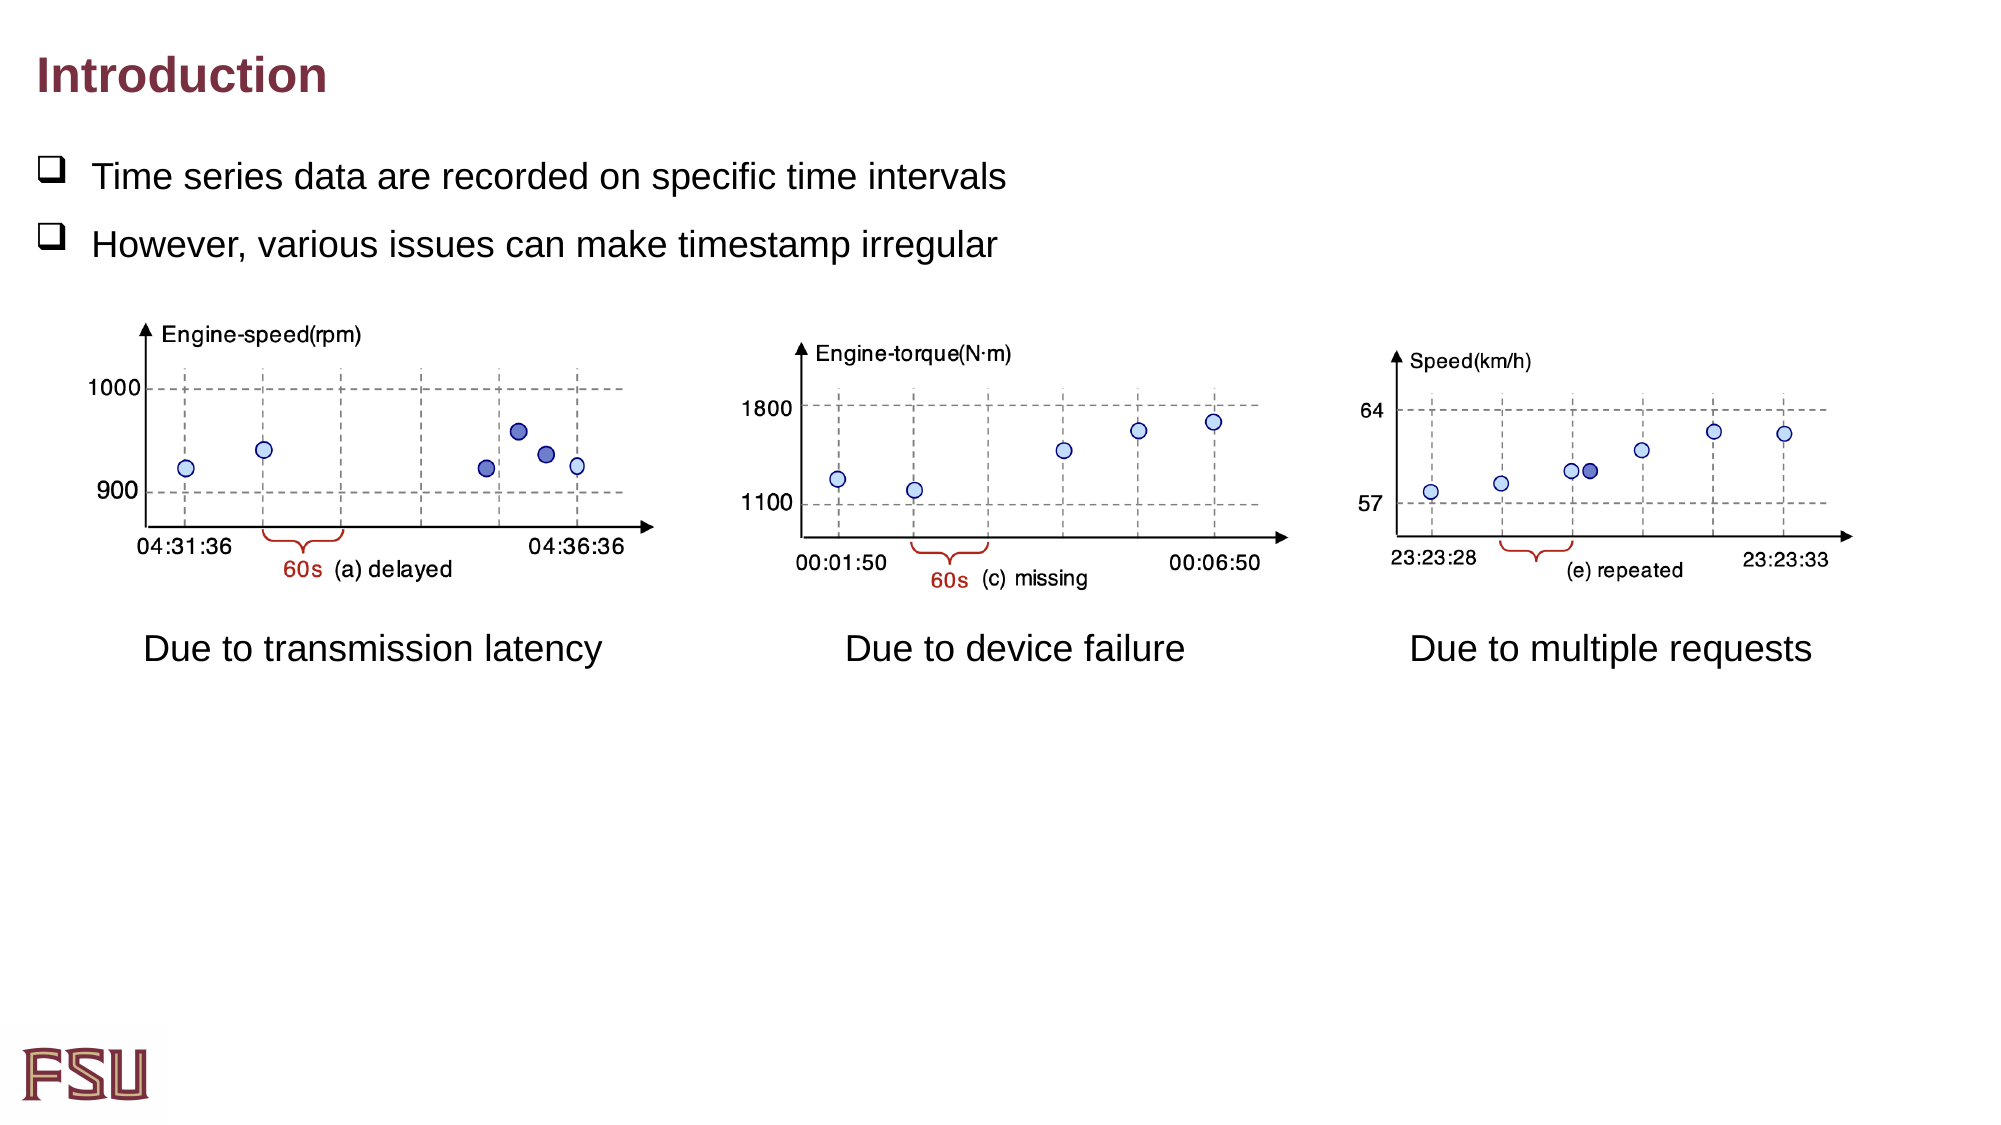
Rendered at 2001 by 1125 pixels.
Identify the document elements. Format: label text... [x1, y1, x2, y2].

text_box Due to device failure [829, 616, 1201, 677]
text_box Due to transmission latency [128, 616, 618, 677]
text_box Time series data are recorded on specific time intervals However, various issues can make timestamp irregular [20, 122, 1939, 272]
picture [81, 303, 666, 588]
picture [0, 1023, 171, 1125]
picture [736, 327, 1295, 601]
text_box Introduction [21, 35, 344, 110]
text_box Due to multiple requests [1394, 616, 1828, 677]
picture [1354, 336, 1868, 593]
